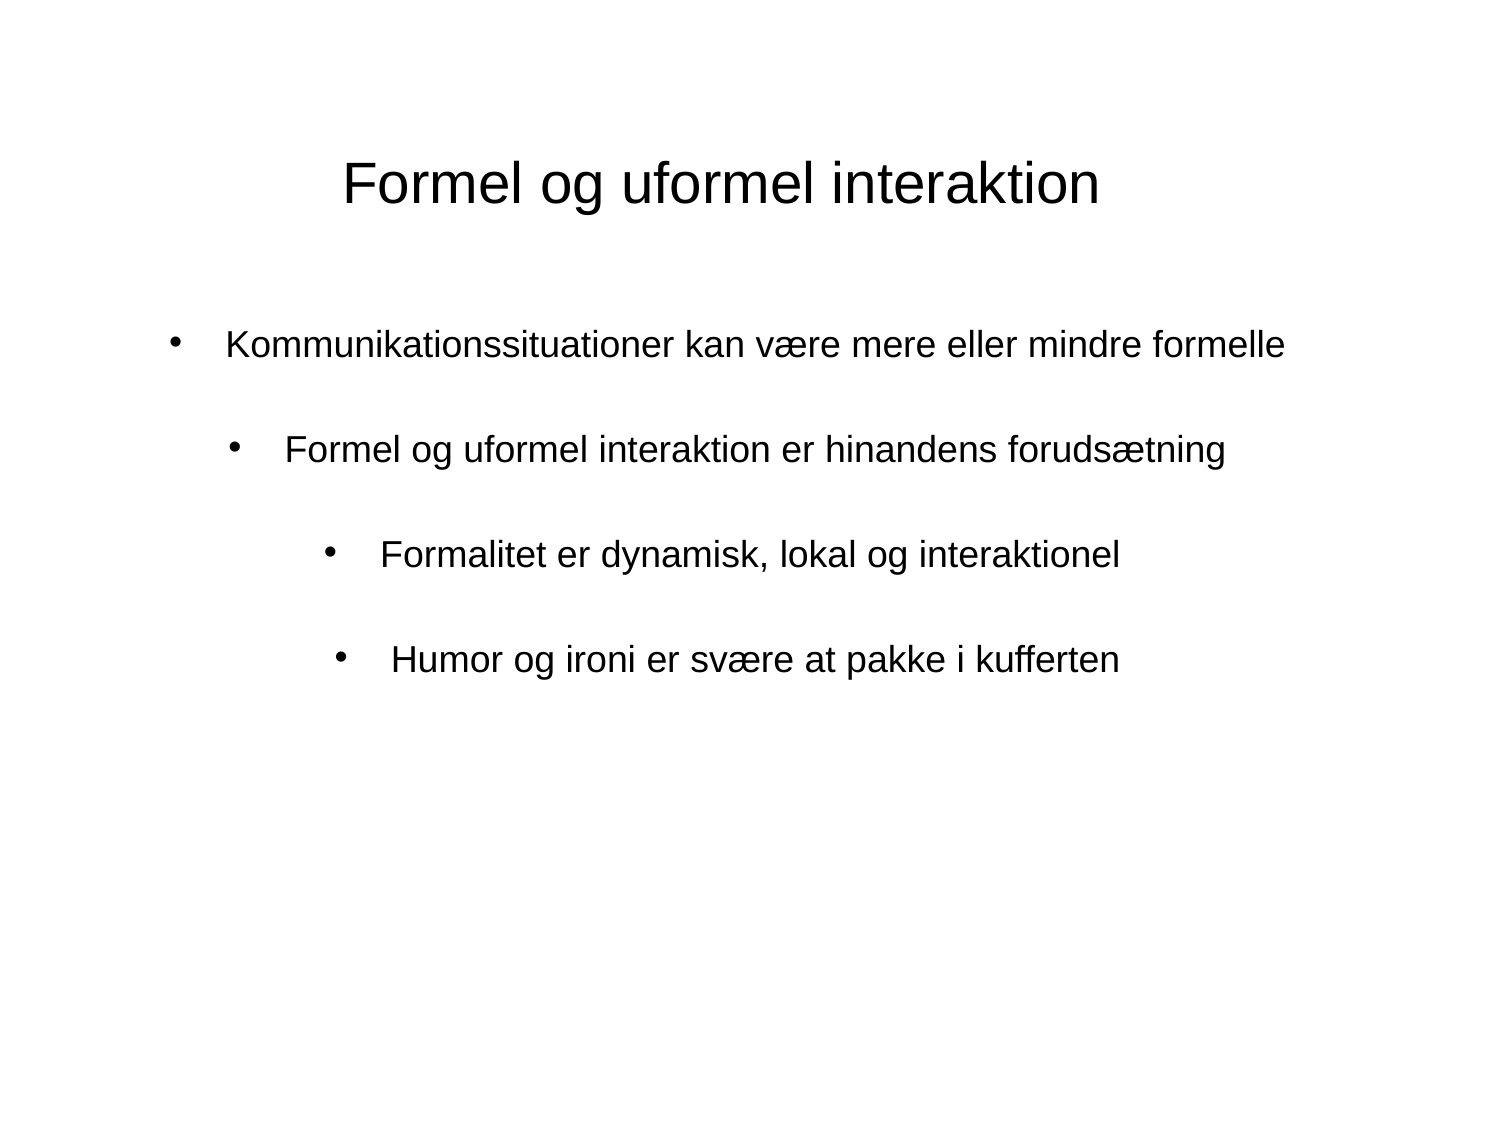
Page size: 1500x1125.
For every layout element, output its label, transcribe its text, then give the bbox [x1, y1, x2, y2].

title Formel og uformel interaktion [327, 86, 1500, 275]
list Kommunikationssituationer kan være mere eller mindre formelle Formel og uformel interaktion er hinandens forudsætning Formalitet er dynamisk, lokal og interaktionel Humor og ironi er svære at pakke i kufferten [52, 311, 1403, 1055]
